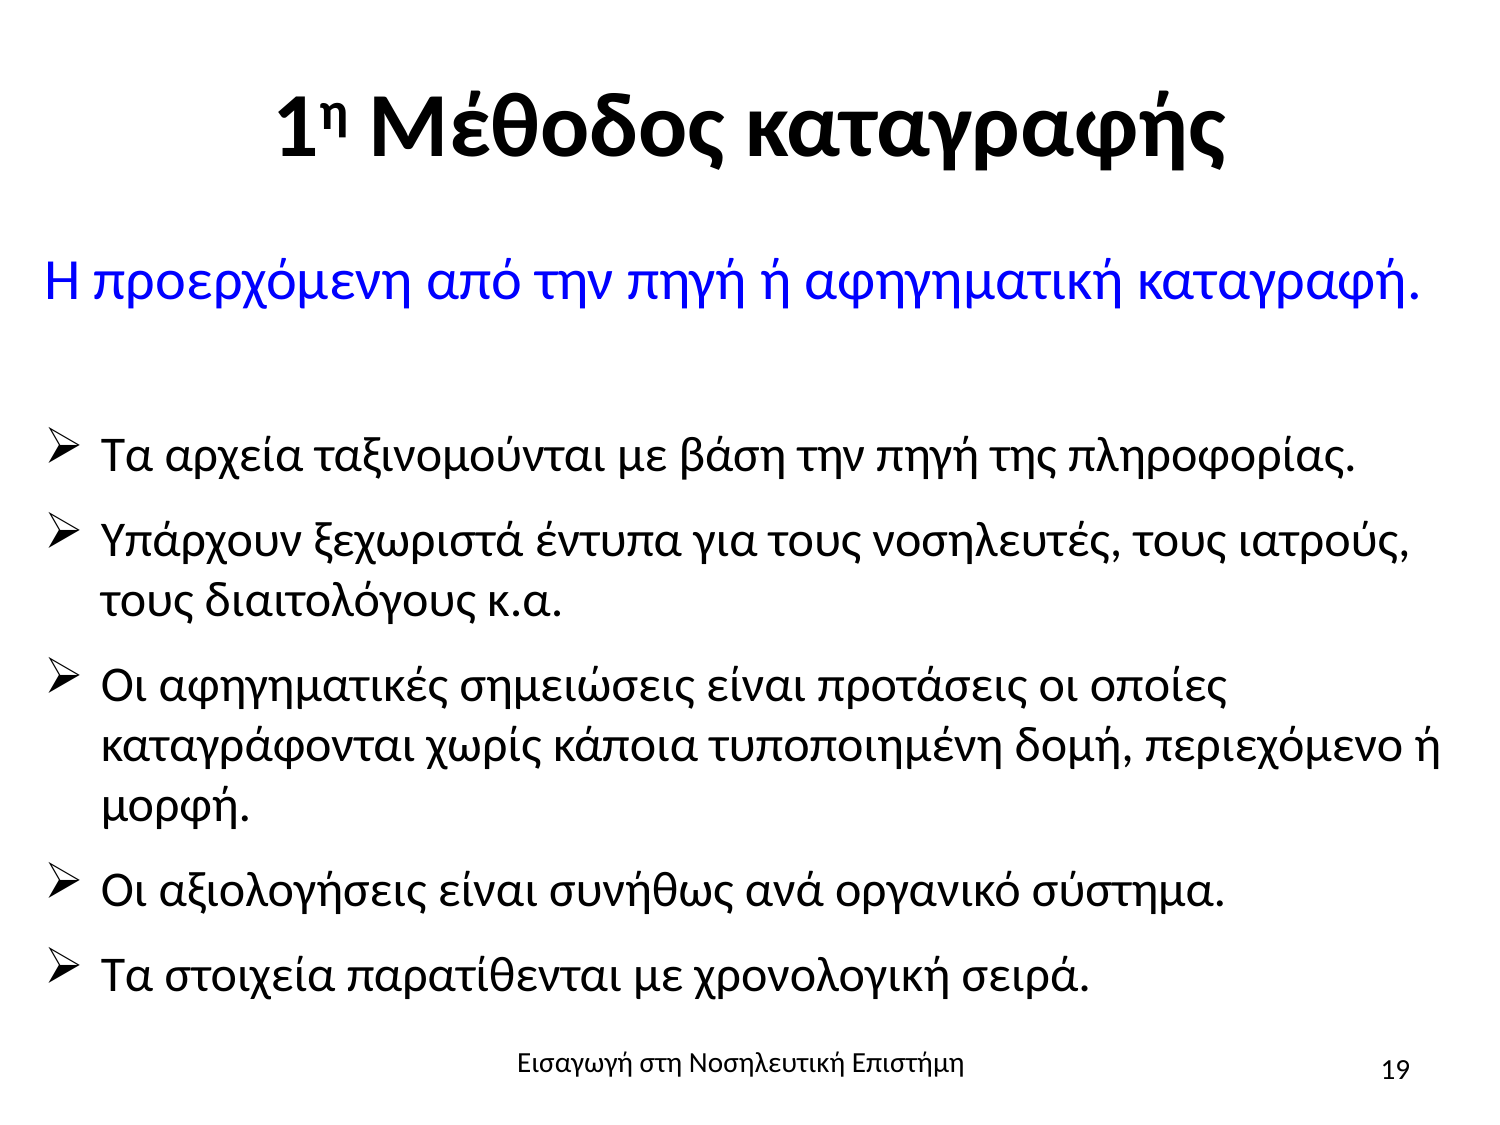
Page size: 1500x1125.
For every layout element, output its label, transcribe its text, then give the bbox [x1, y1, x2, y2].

title 1η Μέθοδος καταγραφής [75, 42, 1425, 198]
text_box 19 [1074, 1042, 1425, 1103]
text_box Εισαγωγή στη Νοσηλευτική Επιστήμη [392, 1035, 1091, 1119]
list Η προερχόμενη από την πηγή ή αφηγηματική καταγραφή. Τα αρχεία ταξινομούνται με βάση την πηγή της πληροφορίας. Υπάρχουν ξεχωριστά έντυπα για τους νοσηλευτές, τους ιατρούς, τους διαιτολόγους κ.α. Οι αφηγηματικές σημειώσεις είναι προτάσεις οι οποίες καταγράφονται χωρίς κάποια τυποποιημένη δομή, περιεχόμενο ή μορφή. Οι αξιολογήσεις είναι συνήθως ανά οργανικό σύστημα. Τα στοιχεία παρατίθενται με χρονολογική σειρά. [29, 234, 1500, 338]
